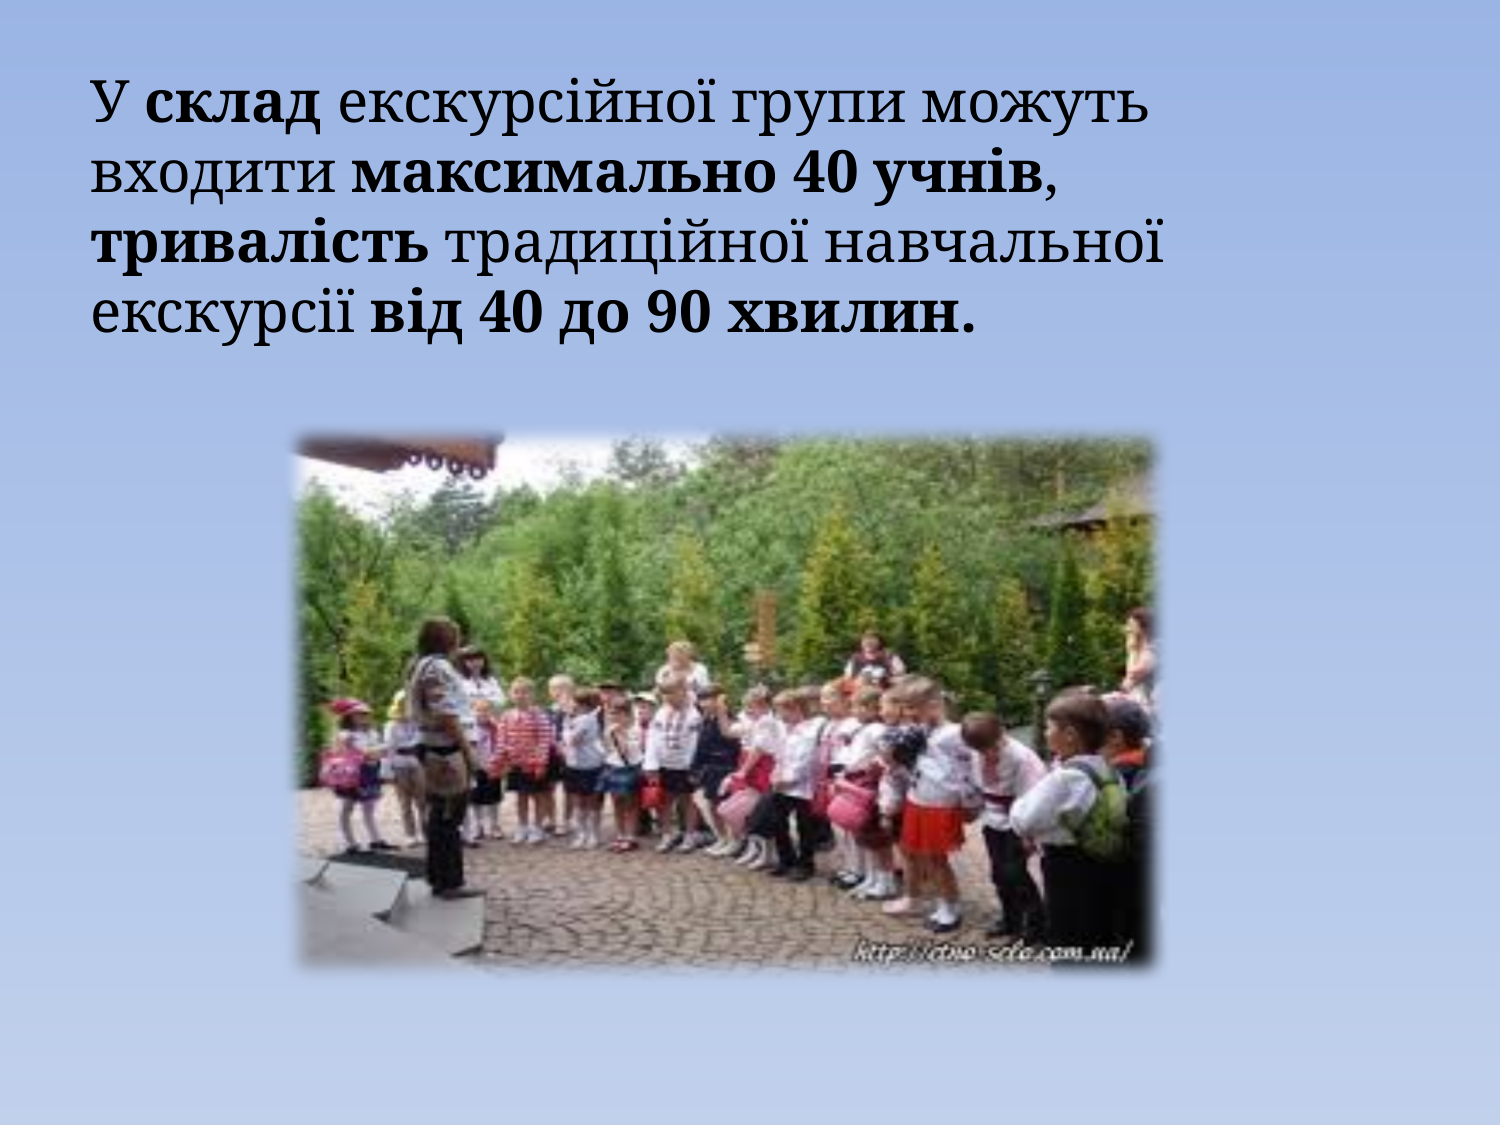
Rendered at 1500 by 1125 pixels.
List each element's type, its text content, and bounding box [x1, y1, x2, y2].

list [280, 421, 1173, 985]
title У склад екскурсійної групи можуть входити максимально 40 учнів, тривалість традиційної навчальної екскурсії від 40 до 90 хвилин. [75, 45, 1376, 364]
